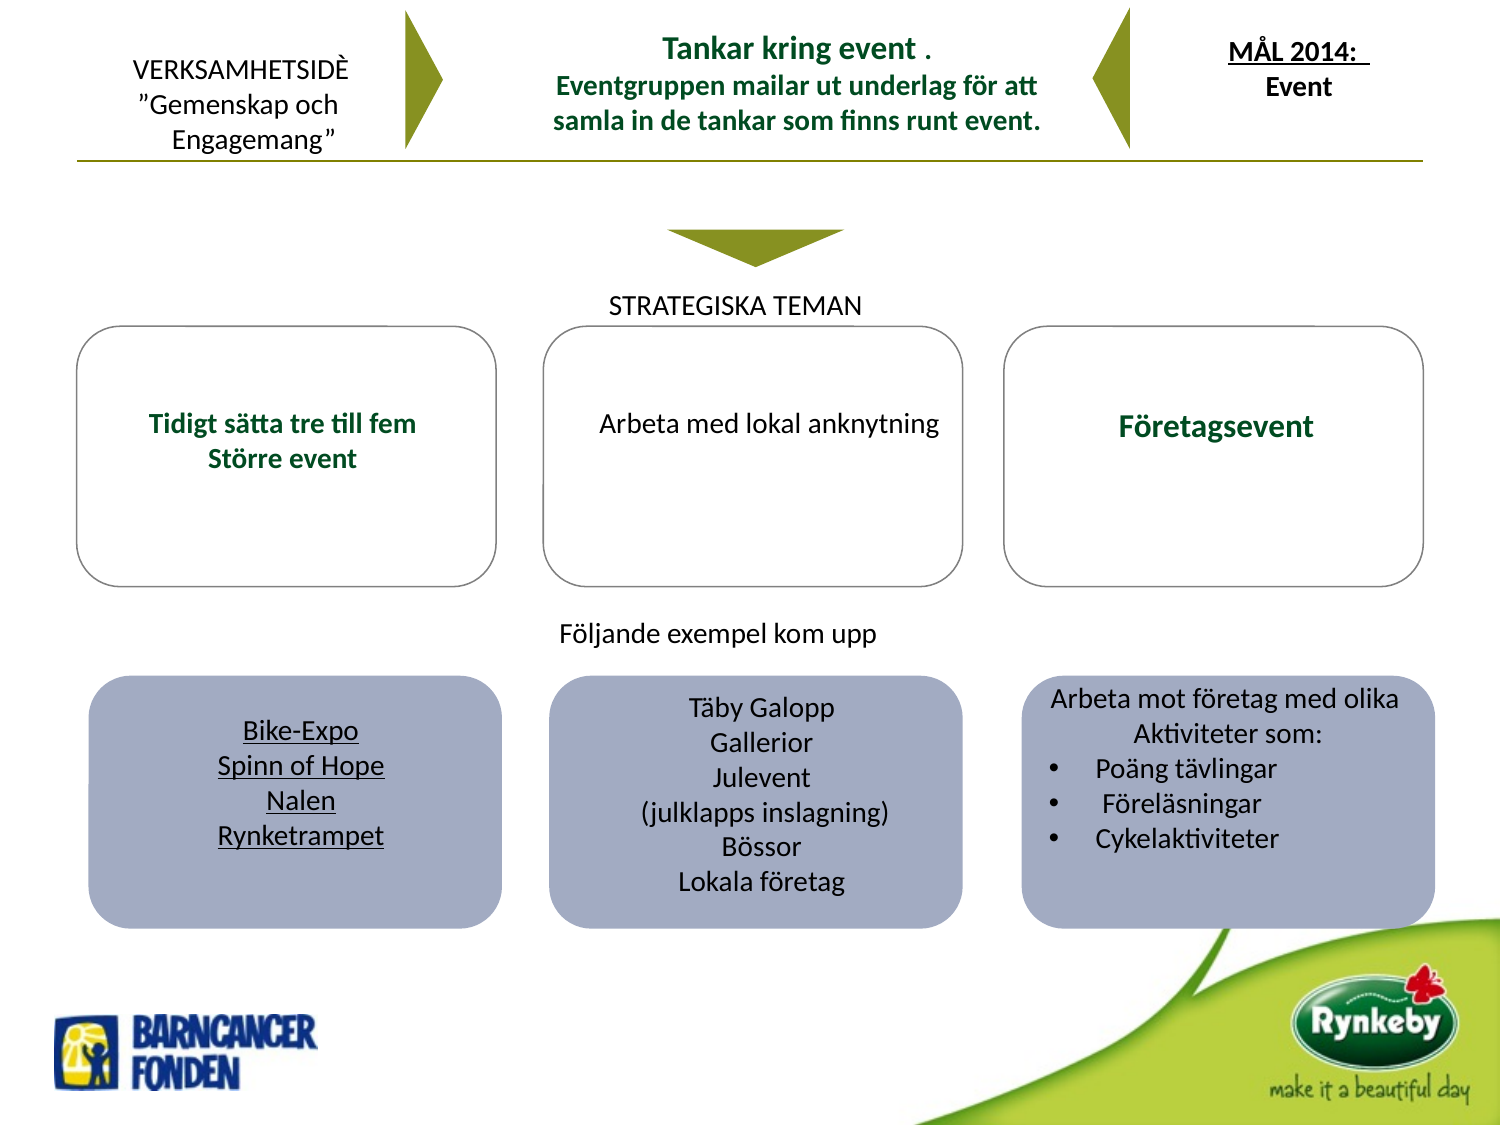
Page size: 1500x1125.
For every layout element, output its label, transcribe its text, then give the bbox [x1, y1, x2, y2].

text_box MÅL 2014: Event [1139, 24, 1459, 110]
text_box VERKSAMHETSIDÈ ”Gemenskap och Engagemang” [118, 42, 365, 163]
text_box [543, 326, 963, 587]
text_box [667, 229, 845, 268]
text_box Täby Galopp Gallerior Julevent (julklapps inslagning) Bössor Lokala företag [572, 680, 951, 975]
text_box Följande exempel kom upp [544, 607, 892, 658]
text_box [1092, 7, 1130, 150]
text_box [549, 675, 939, 924]
text_box [951, 688, 963, 916]
text_box [405, 10, 443, 149]
text_box [76, 326, 497, 587]
text_box Arbeta mot företag med olika Aktiviteter som: Poäng tävlingar Föreläsningar Cykelaktiviteter [1021, 675, 1436, 929]
text_box Tankar kring event . Eventgruppen mailar ut underlag för att samla in de tankar som finns runt event. [513, 19, 1081, 144]
text_box Bike-Expo Spinn of Hope Nalen Rynketrampet [112, 704, 491, 894]
text_box STRATEGISKA TEMAN [594, 278, 878, 326]
picture [0, 0, 1500, 1125]
text_box [1003, 326, 1424, 587]
text_box [88, 675, 502, 929]
